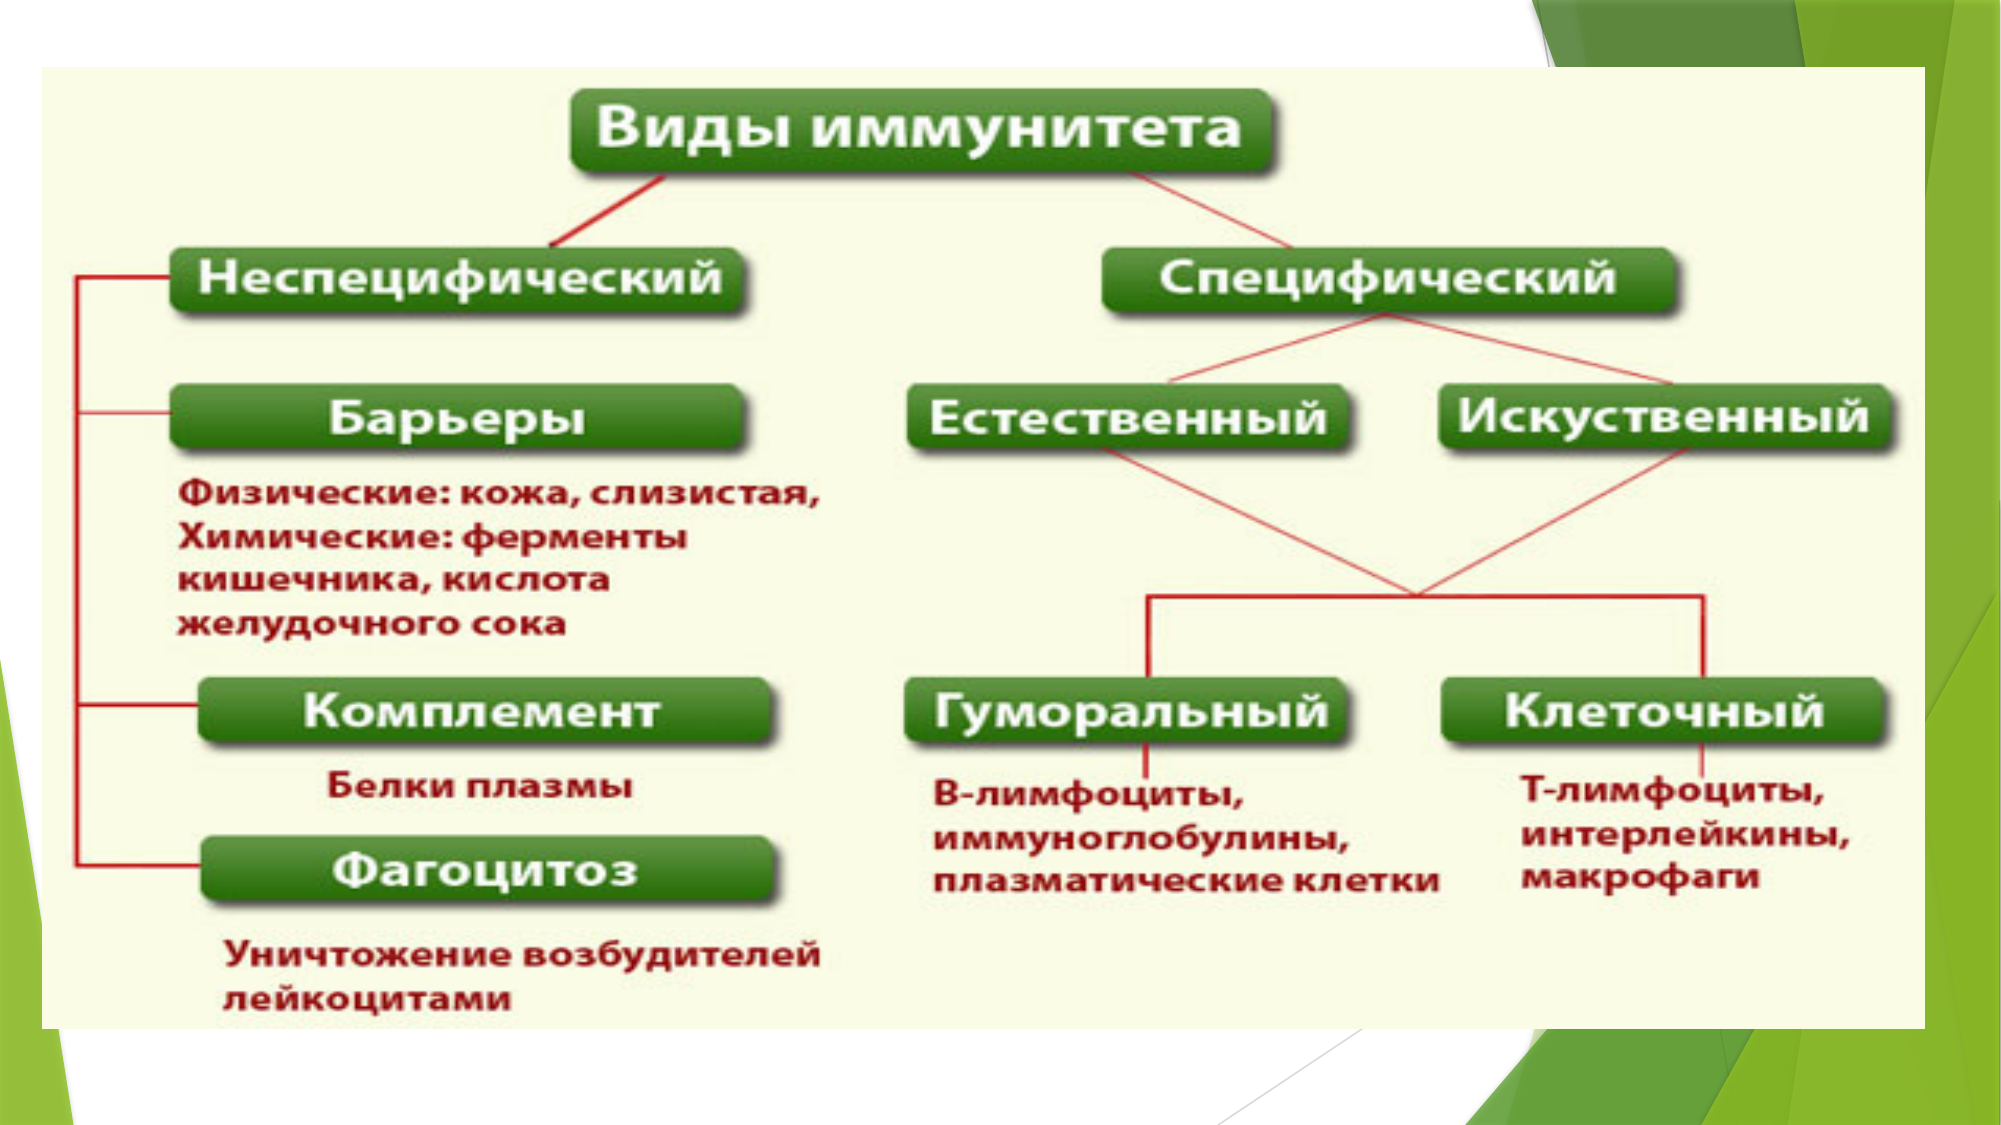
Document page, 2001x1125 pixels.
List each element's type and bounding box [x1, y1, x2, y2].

picture [42, 67, 1926, 1029]
